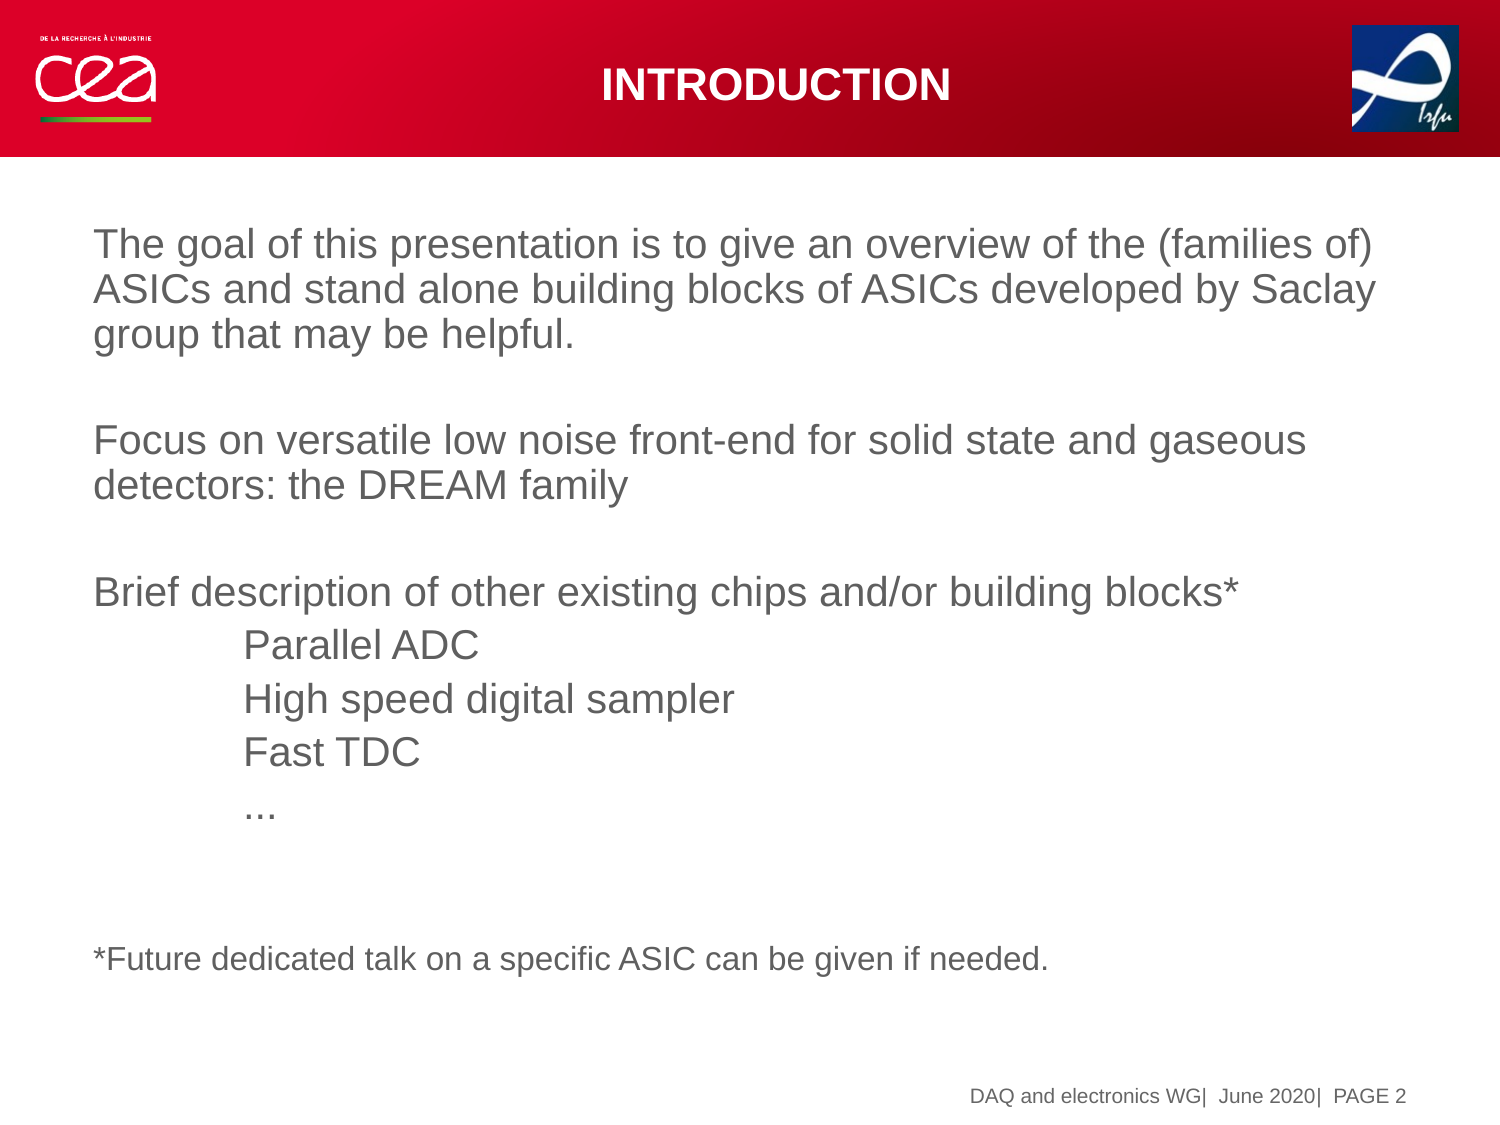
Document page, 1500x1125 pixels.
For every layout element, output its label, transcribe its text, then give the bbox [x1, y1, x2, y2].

slide_number | PAGE 2 [1316, 1065, 1500, 1125]
footer DAQ and electronics WG| June 2020 [341, 1064, 1316, 1125]
text_box The goal of this presentation is to give an overview of the (families of) ASICs and stand alone building blocks of ASICs developed by Saclay group that may be helpful. Focus on versatile low noise front-end for solid state and gaseous detectors: the DREAM family Brief description of other existing chips and/or building blocks* Parallel ADC High speed digital sampler Fast TDC ... *Future dedicated talk on a specific ASIC can be given if needed. [0, 156, 1500, 1025]
title Introduction [183, 7, 1371, 156]
picture [0, 0, 1500, 156]
